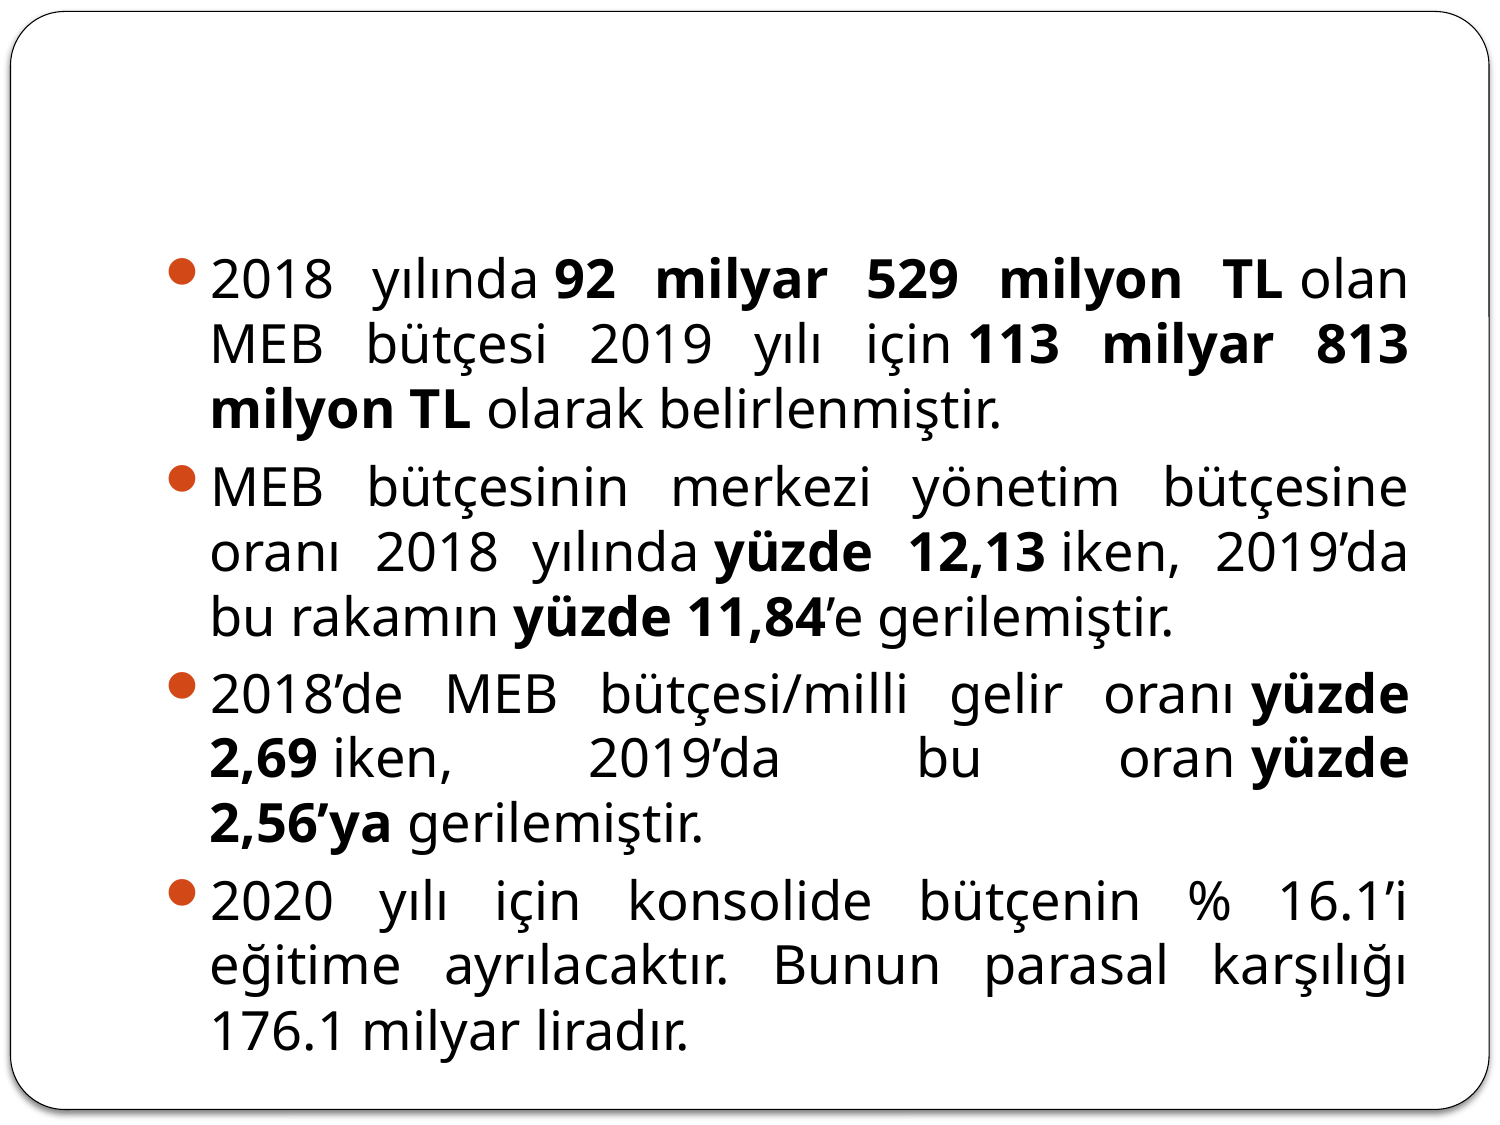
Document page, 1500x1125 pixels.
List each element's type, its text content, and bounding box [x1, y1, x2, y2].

list 2018 yılında 92 milyar 529 milyon TL olan MEB bütçesi 2019 yılı için 113 milyar 813 milyon TL olarak belirlenmiştir. MEB bütçesinin merkezi yönetim bütçesine oranı 2018 yılında yüzde 12,13 iken, 2019’da bu rakamın yüzde 11,84’e gerilemiştir. 2018’de MEB bütçesi/milli gelir oranı yüzde 2,69 iken, 2019’da bu oran yüzde 2,56’ya gerilemiştir. 2020 yılı için konsolide bütçenin % 16.1’i eğitime ayrılacaktır. Bunun parasal karşılığı 176.1 milyar liradır. [150, 237, 1425, 988]
